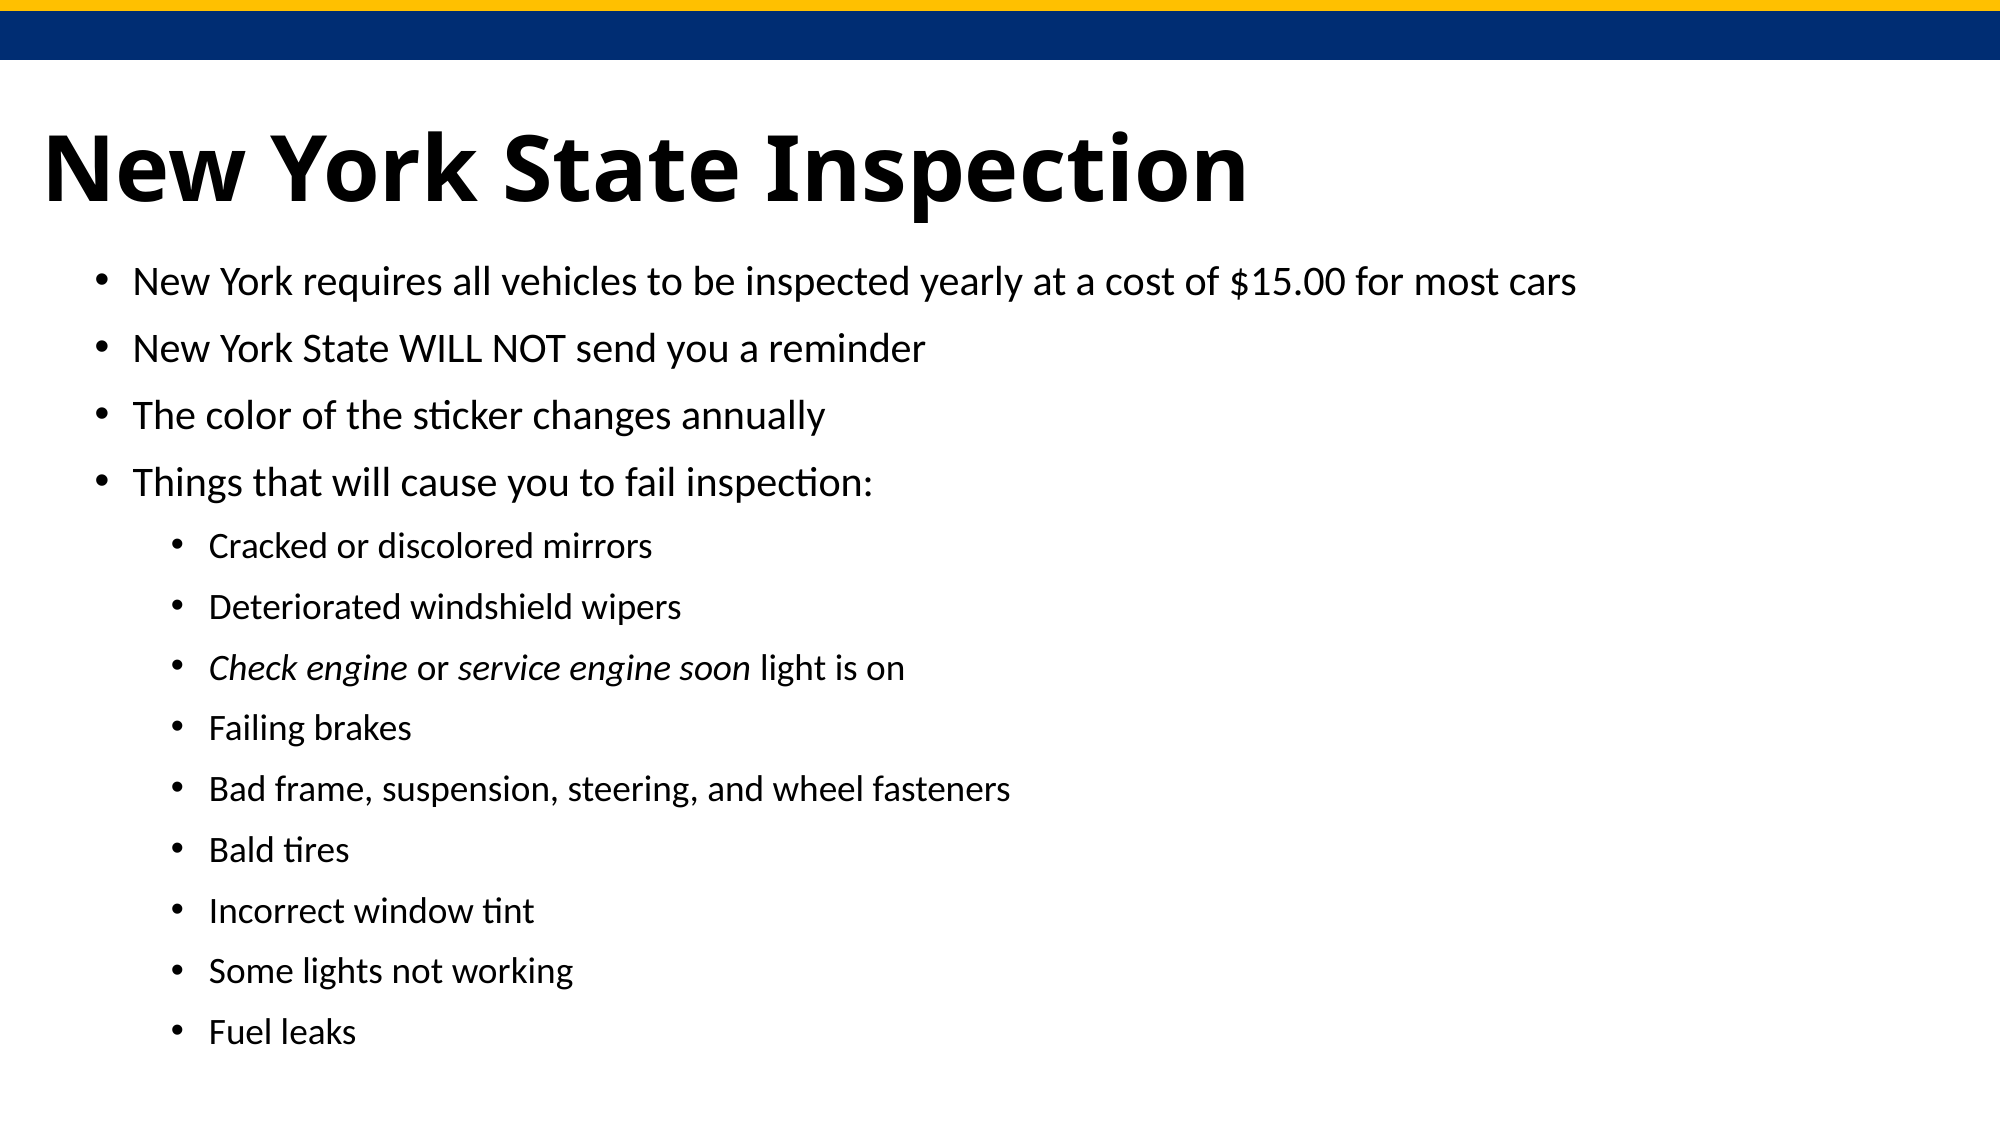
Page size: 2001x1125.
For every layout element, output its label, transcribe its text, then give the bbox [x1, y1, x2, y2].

title New York State Inspection [26, 63, 1752, 281]
picture [0, 0, 2000, 60]
list New York requires all vehicles to be inspected yearly at a cost of $15.00 for most cars New York State WILL NOT send you a reminder The color of the sticker changes annually Things that will cause you to fail inspection: Cracked or discolored mirrors Deteriorated windshield wipers Check engine or service engine soon light is on Failing brakes Bad frame, suspension, steering, and wheel fasteners Bald tires Incorrect window tint Some lights not working Fuel leaks [79, 240, 1892, 1062]
